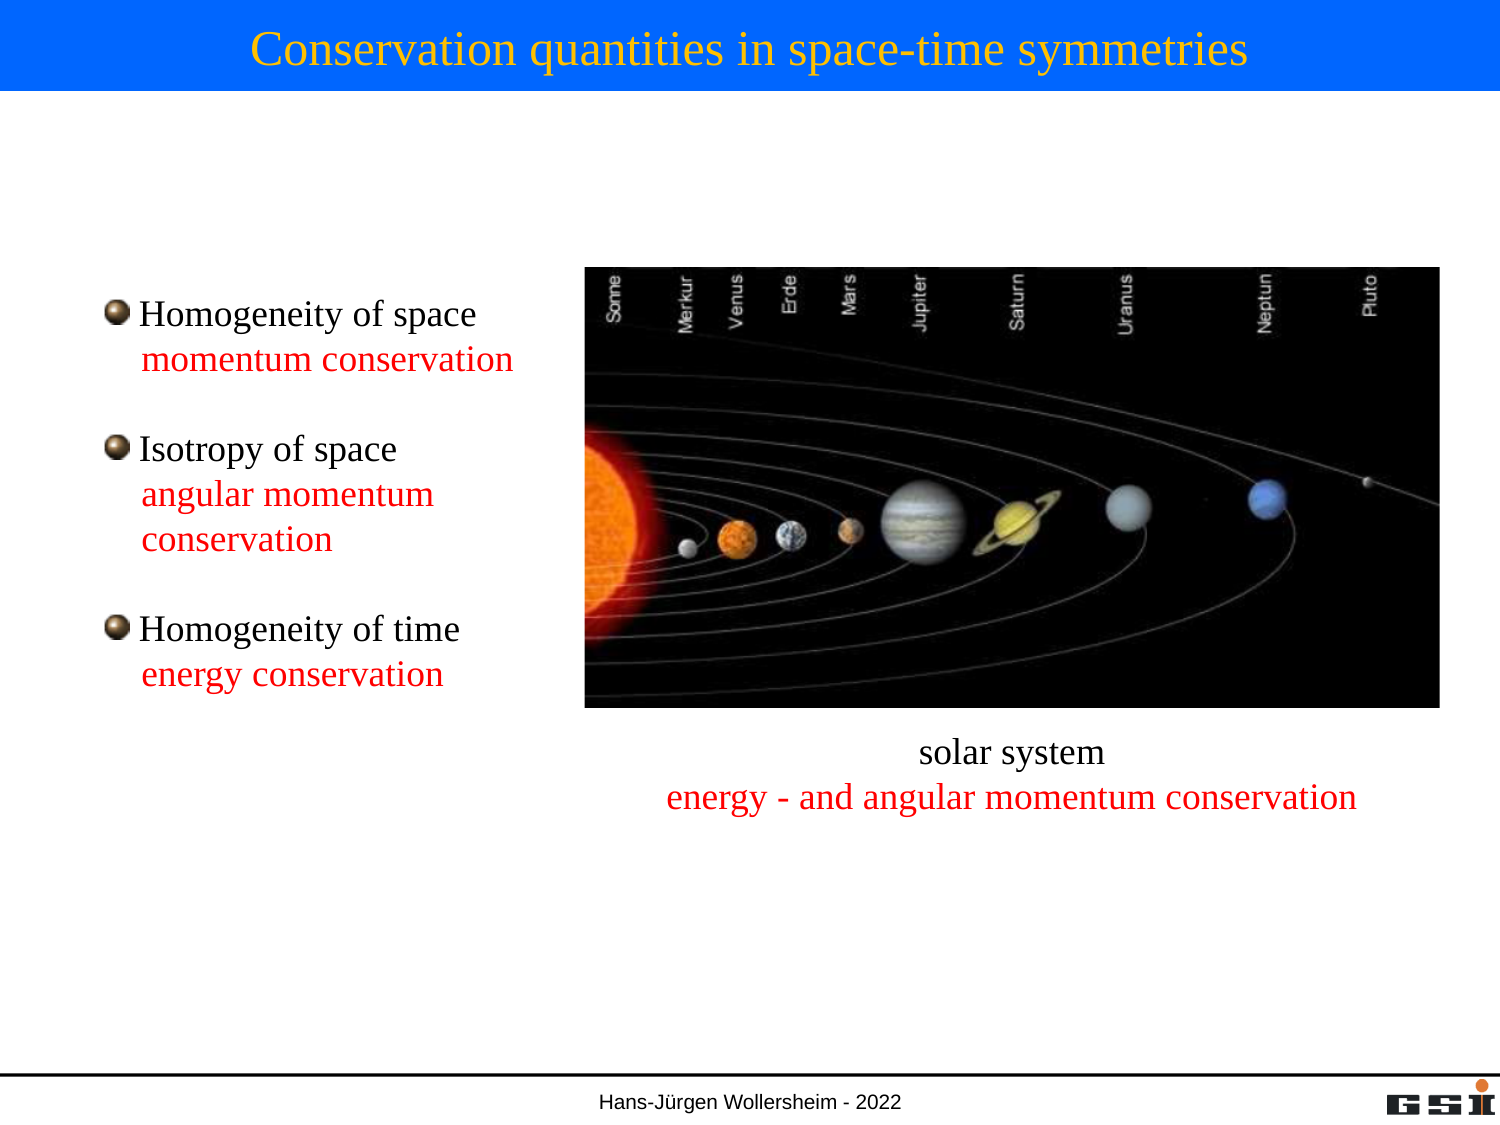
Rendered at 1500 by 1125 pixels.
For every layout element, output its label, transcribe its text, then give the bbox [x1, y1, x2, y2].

picture [584, 266, 1440, 708]
title Conservation quantities in space-time symmetries [0, 0, 1500, 91]
picture [103, 298, 130, 325]
picture [1387, 1079, 1495, 1115]
picture [103, 613, 130, 640]
picture [103, 433, 130, 460]
text_box Homogeneity of space momentum conservation Isotropy of space angular momentum conservation Homogeneity of time energy conservation [88, 281, 544, 702]
text_box solar system energy - and angular momentum conservation [584, 719, 1440, 825]
